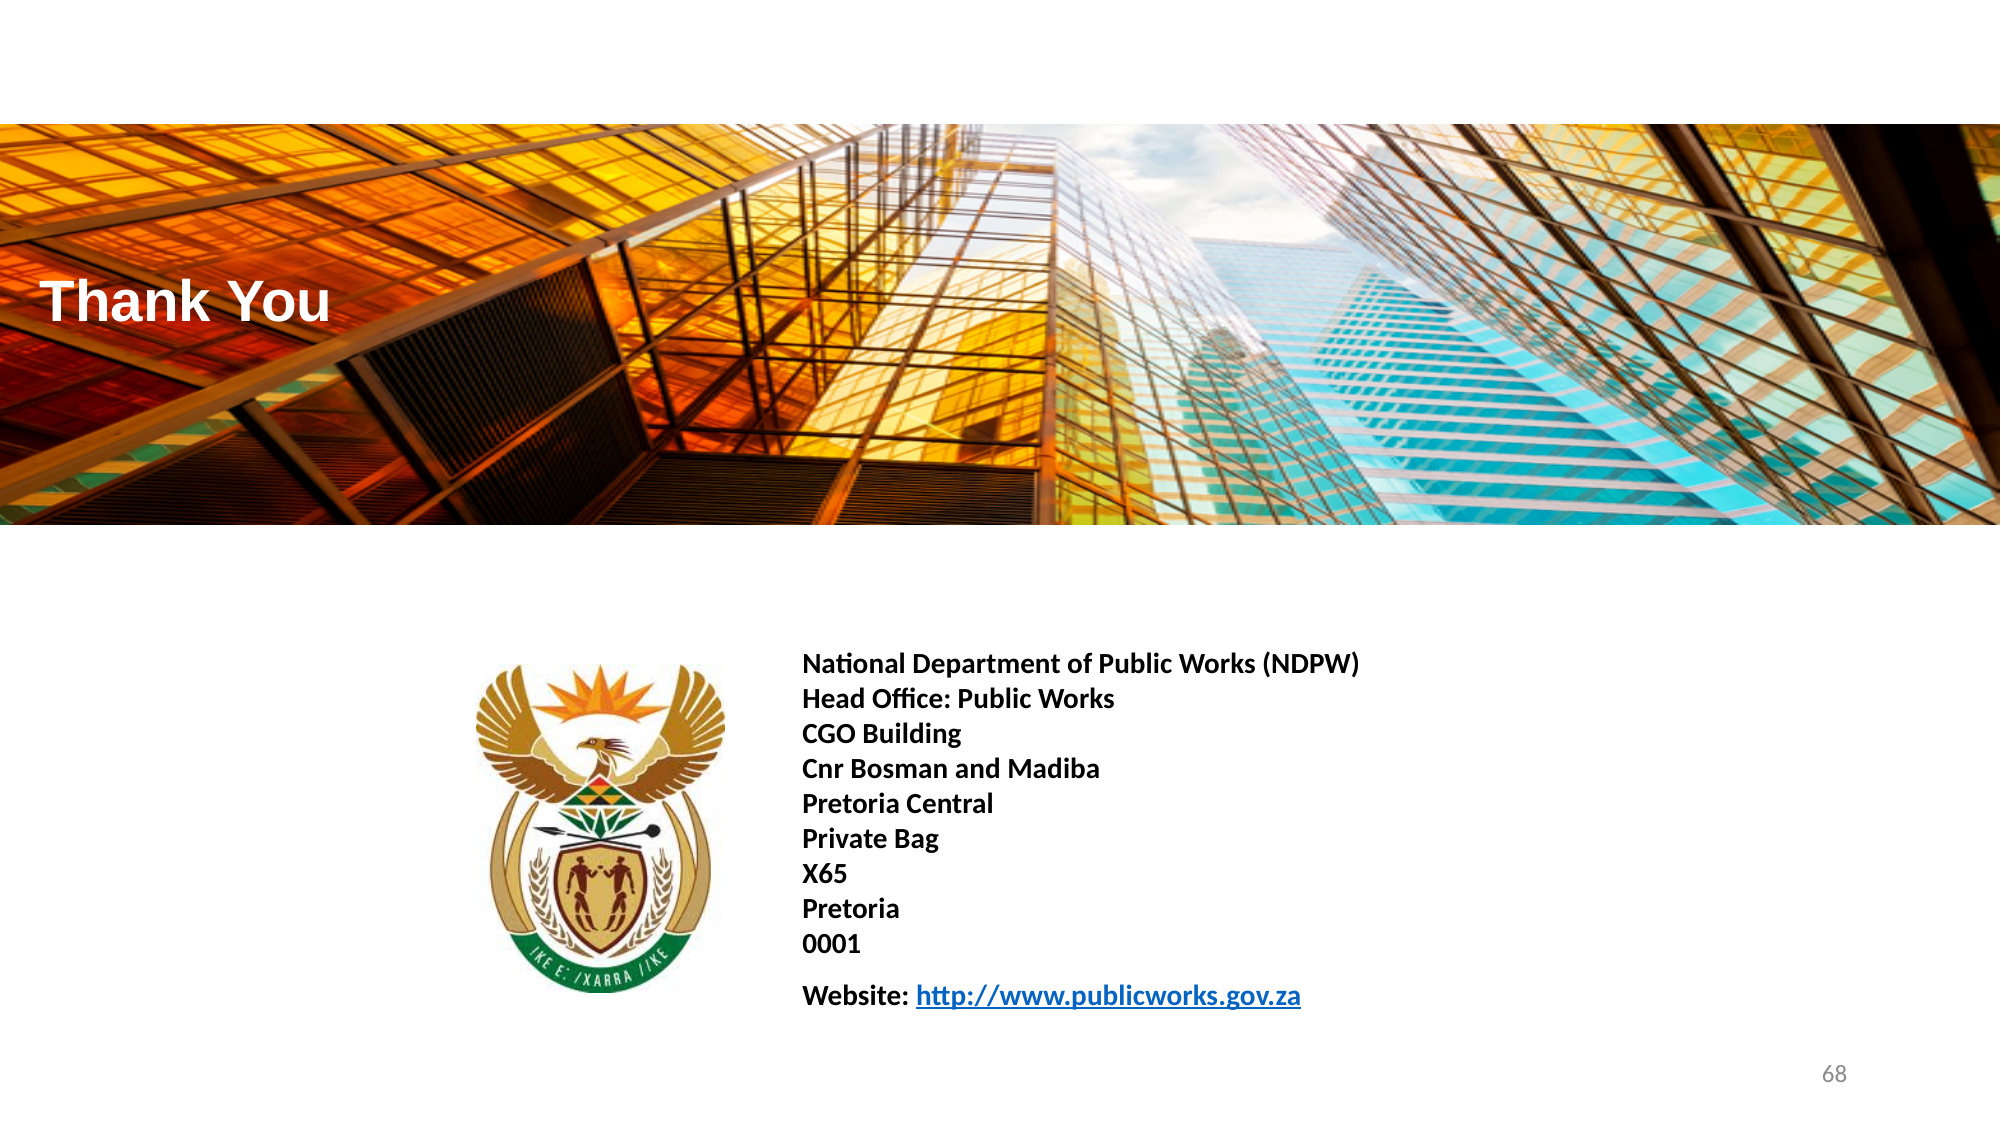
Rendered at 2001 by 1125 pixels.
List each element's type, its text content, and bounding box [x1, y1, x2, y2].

slide_number 68 [1412, 1042, 1863, 1103]
text_box National Department of Public Works (NDPW) Head Office: Public Works CGO Building Cnr Bosman and Madiba Pretoria Central Private Bag X65 Pretoria 0001 Website: http://www.publicworks.gov.za [787, 637, 1688, 1020]
picture [0, 124, 2000, 525]
picture [476, 664, 725, 993]
